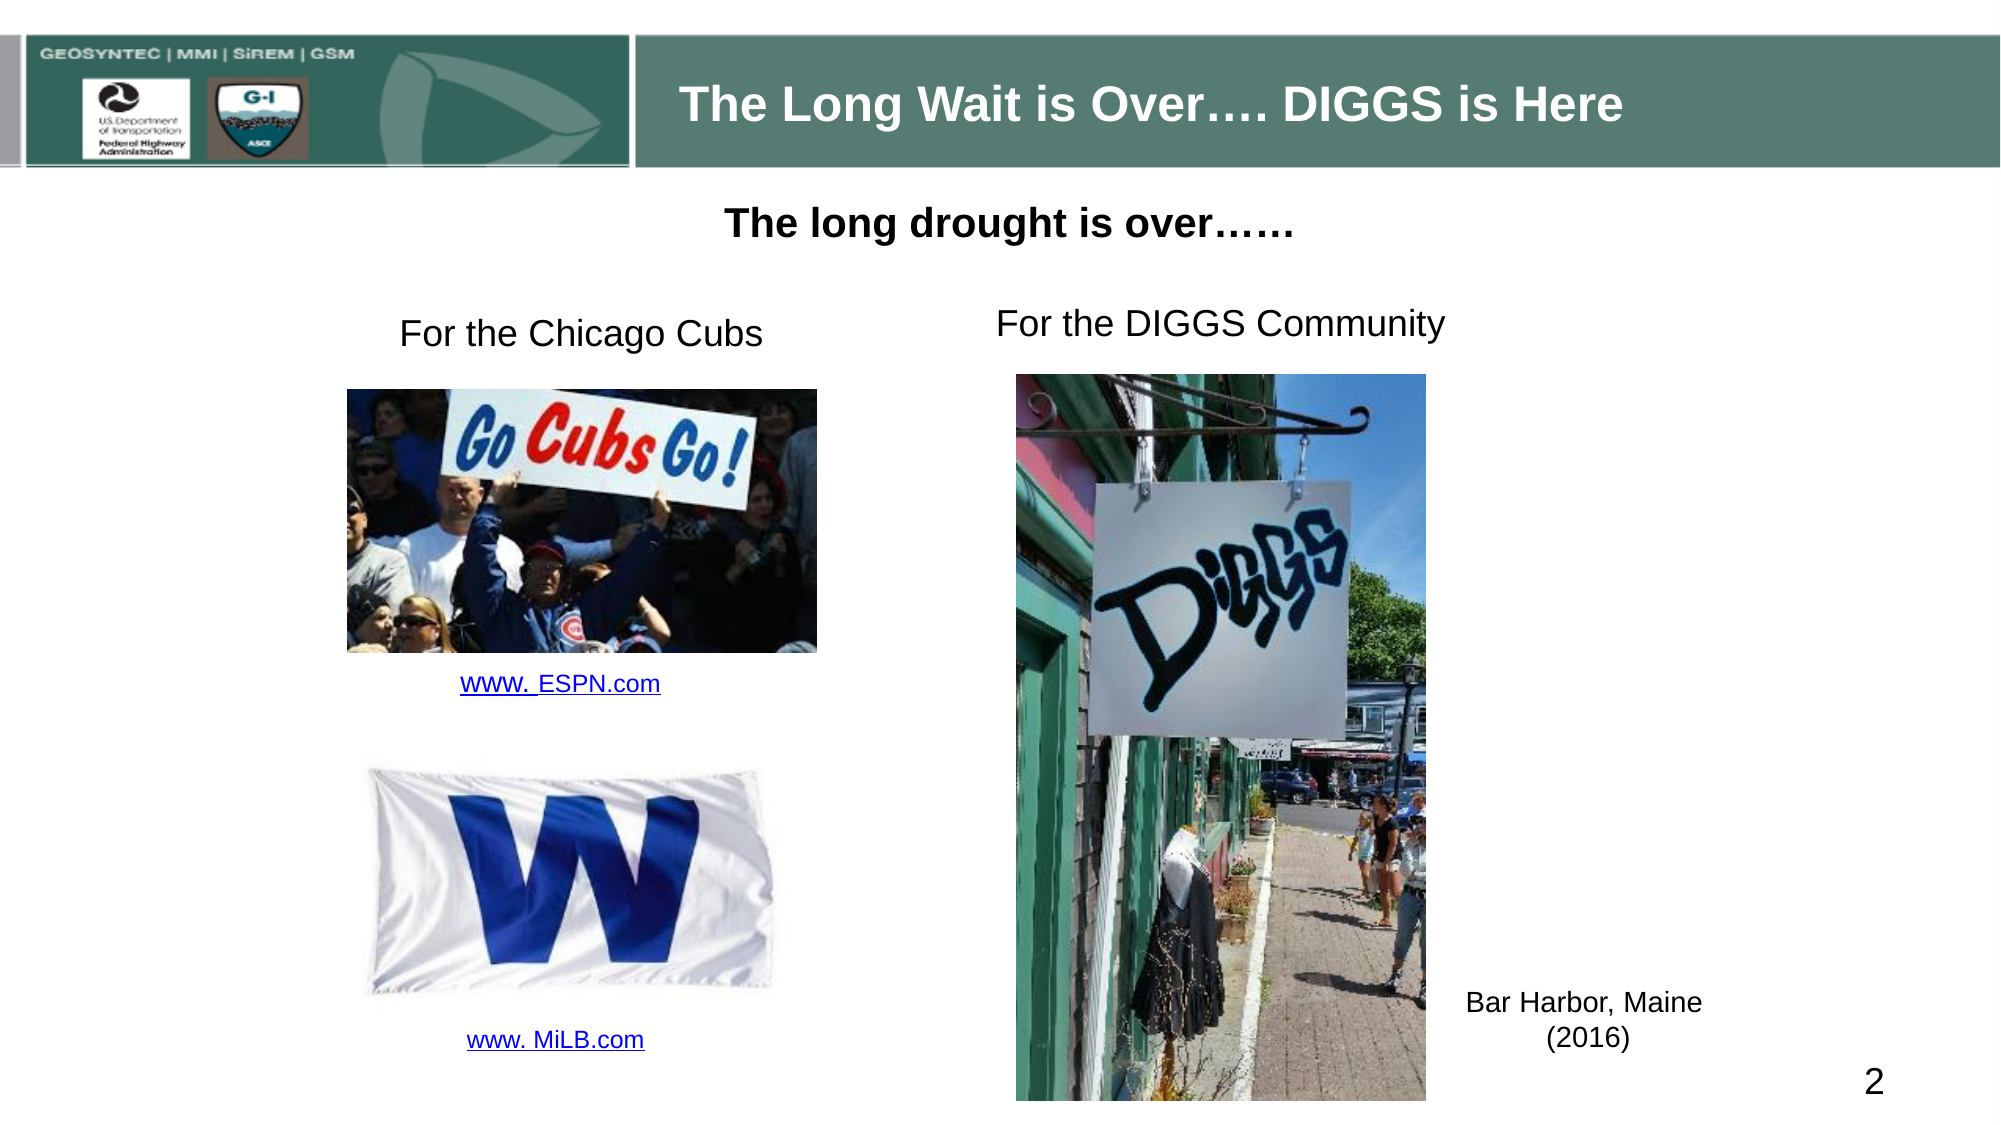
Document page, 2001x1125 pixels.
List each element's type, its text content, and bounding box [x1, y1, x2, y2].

text_box www. MiLB.com [452, 1031, 660, 1061]
slide_number 2 [1779, 1058, 1900, 1101]
text_box Bar Harbor, Maine (2016) [1450, 975, 1718, 1061]
text_box www. ESPN.com [445, 662, 676, 706]
title The Long Wait is Over…. DIGGS is Here [664, 37, 1900, 166]
text_box For the DIGGS Community [981, 291, 1461, 352]
text_box For the Chicago Cubs [384, 301, 779, 362]
picture [0, 0, 2001, 1125]
text_box The long drought is over…… [709, 188, 1312, 254]
